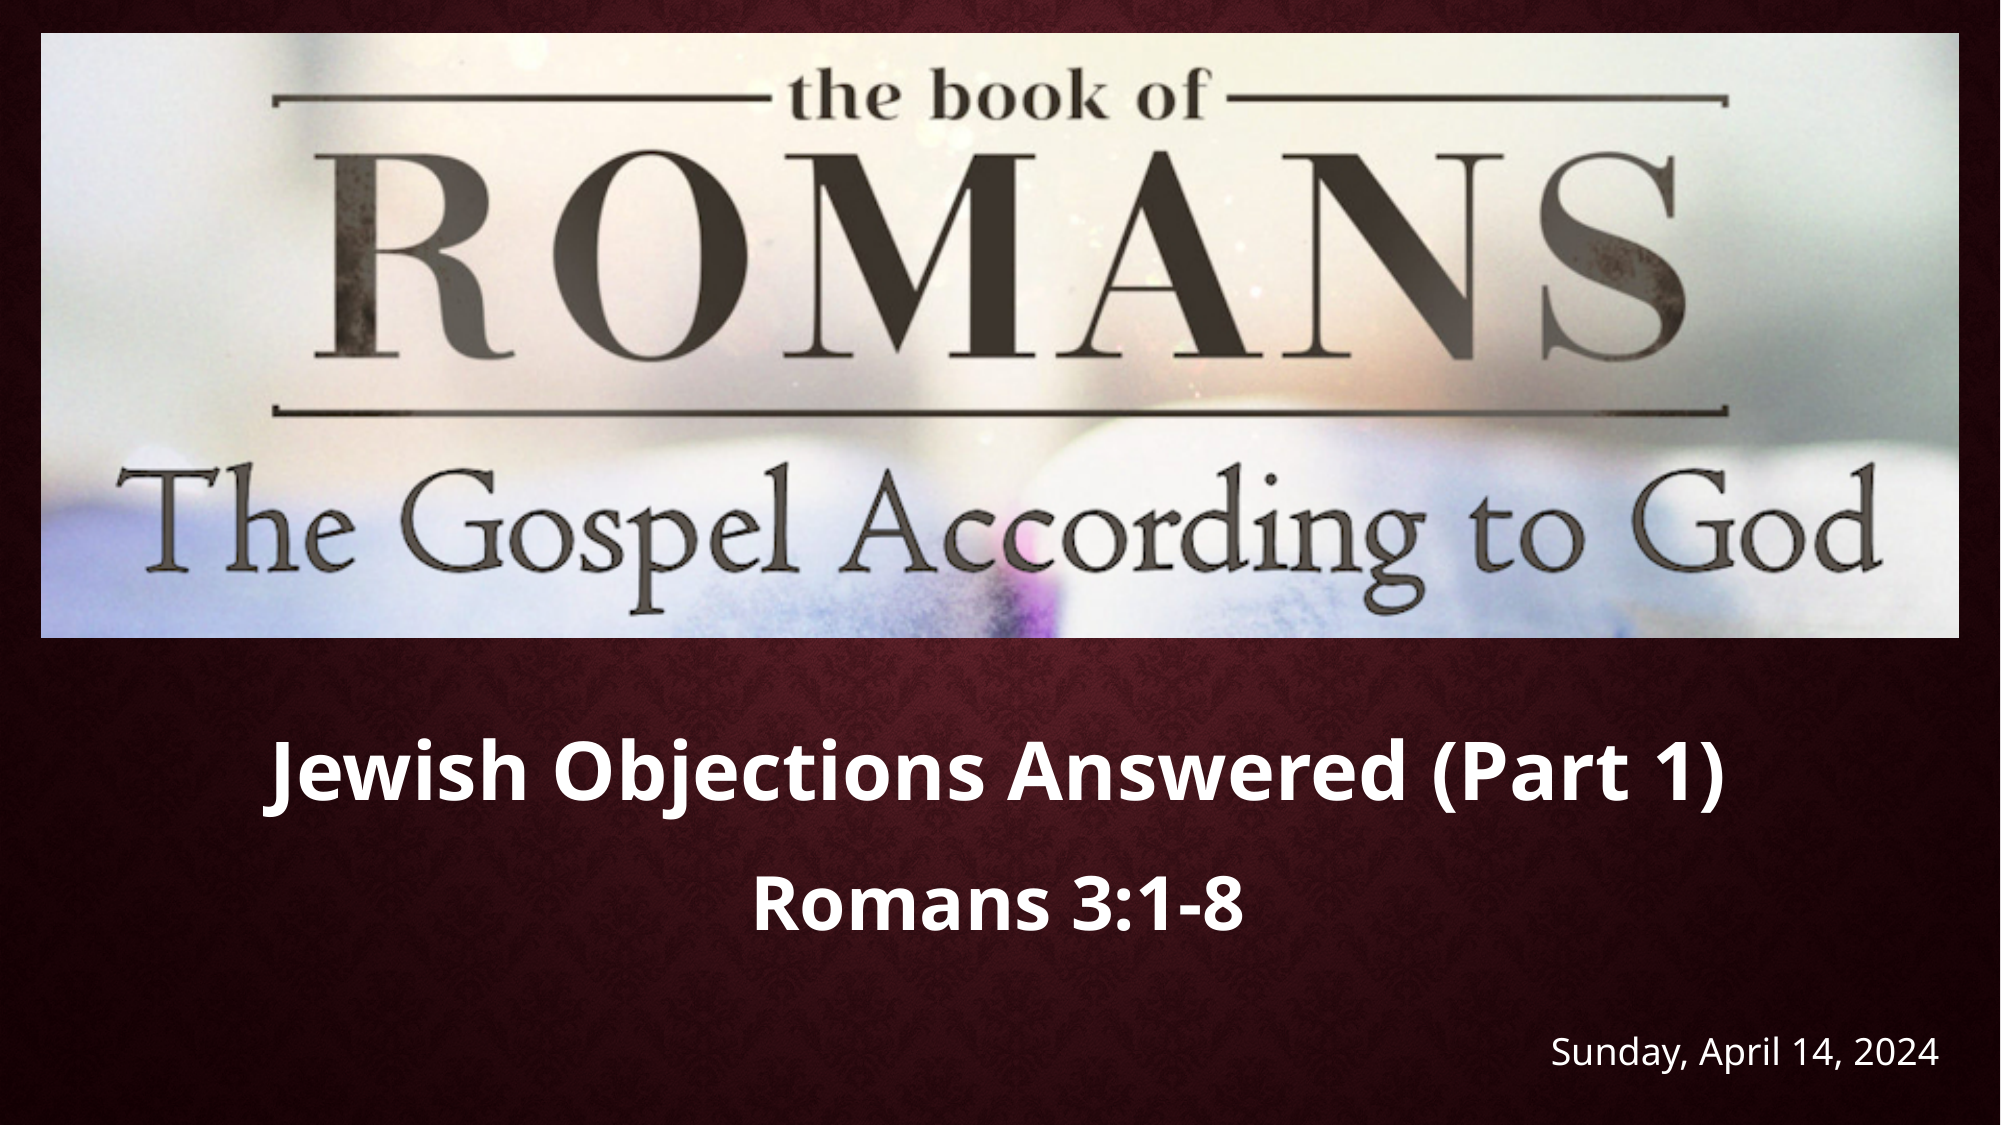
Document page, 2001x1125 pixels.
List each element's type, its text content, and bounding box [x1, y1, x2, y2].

picture [41, 33, 1959, 639]
subtitle Jewish Objections Answered (Part 1) Romans 3:1-8 [41, 692, 1955, 1012]
text_box Sunday, April 14, 2024 [1222, 1020, 1955, 1080]
